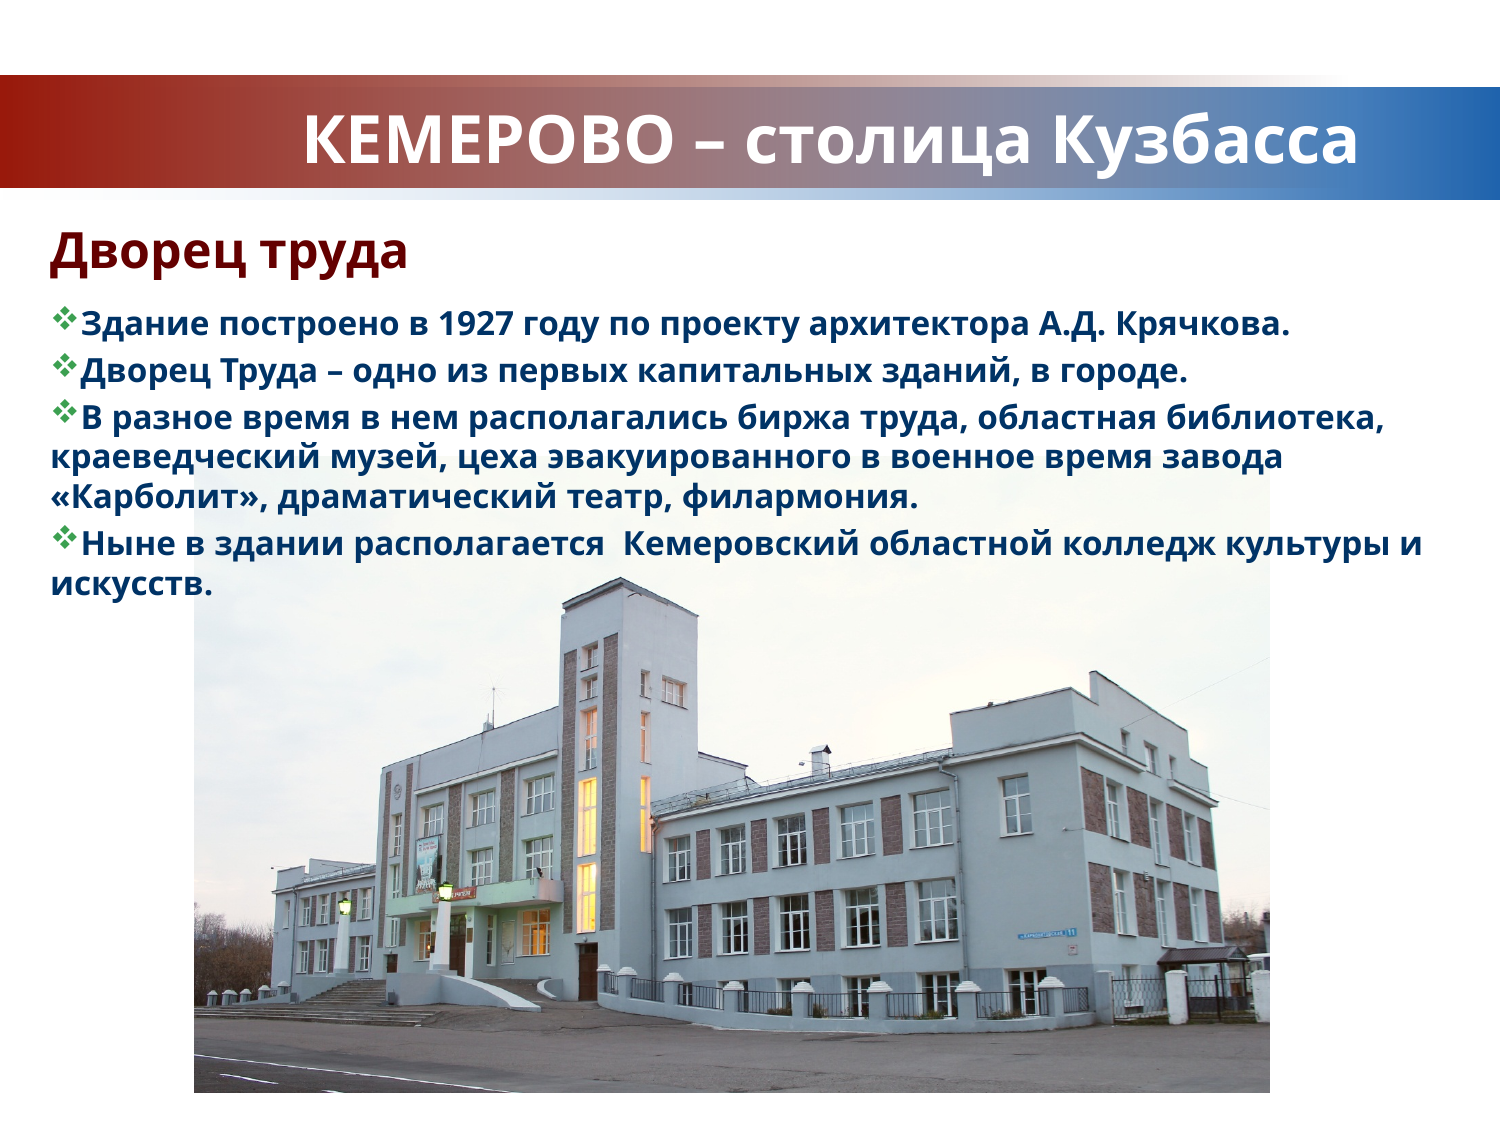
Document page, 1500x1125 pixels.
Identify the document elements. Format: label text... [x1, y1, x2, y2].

list Дворец труда Здание построено в 1927 году по проекту архитектора А.Д. Крячкова. Дворец Труда – одно из первых капитальных зданий, в городе. В разное время в нем располагались биржа труда, областная библиотека, краеведческий музей, цеха эвакуированного в военное время завода «Карболит», драматический театр, филармония. Ныне в здании располагается Кемеровский областной колледж культуры и искусств. [34, 210, 1477, 716]
picture [194, 455, 1270, 1093]
text_box КЕМЕРОВО – столица Кузбасса [286, 89, 1377, 185]
